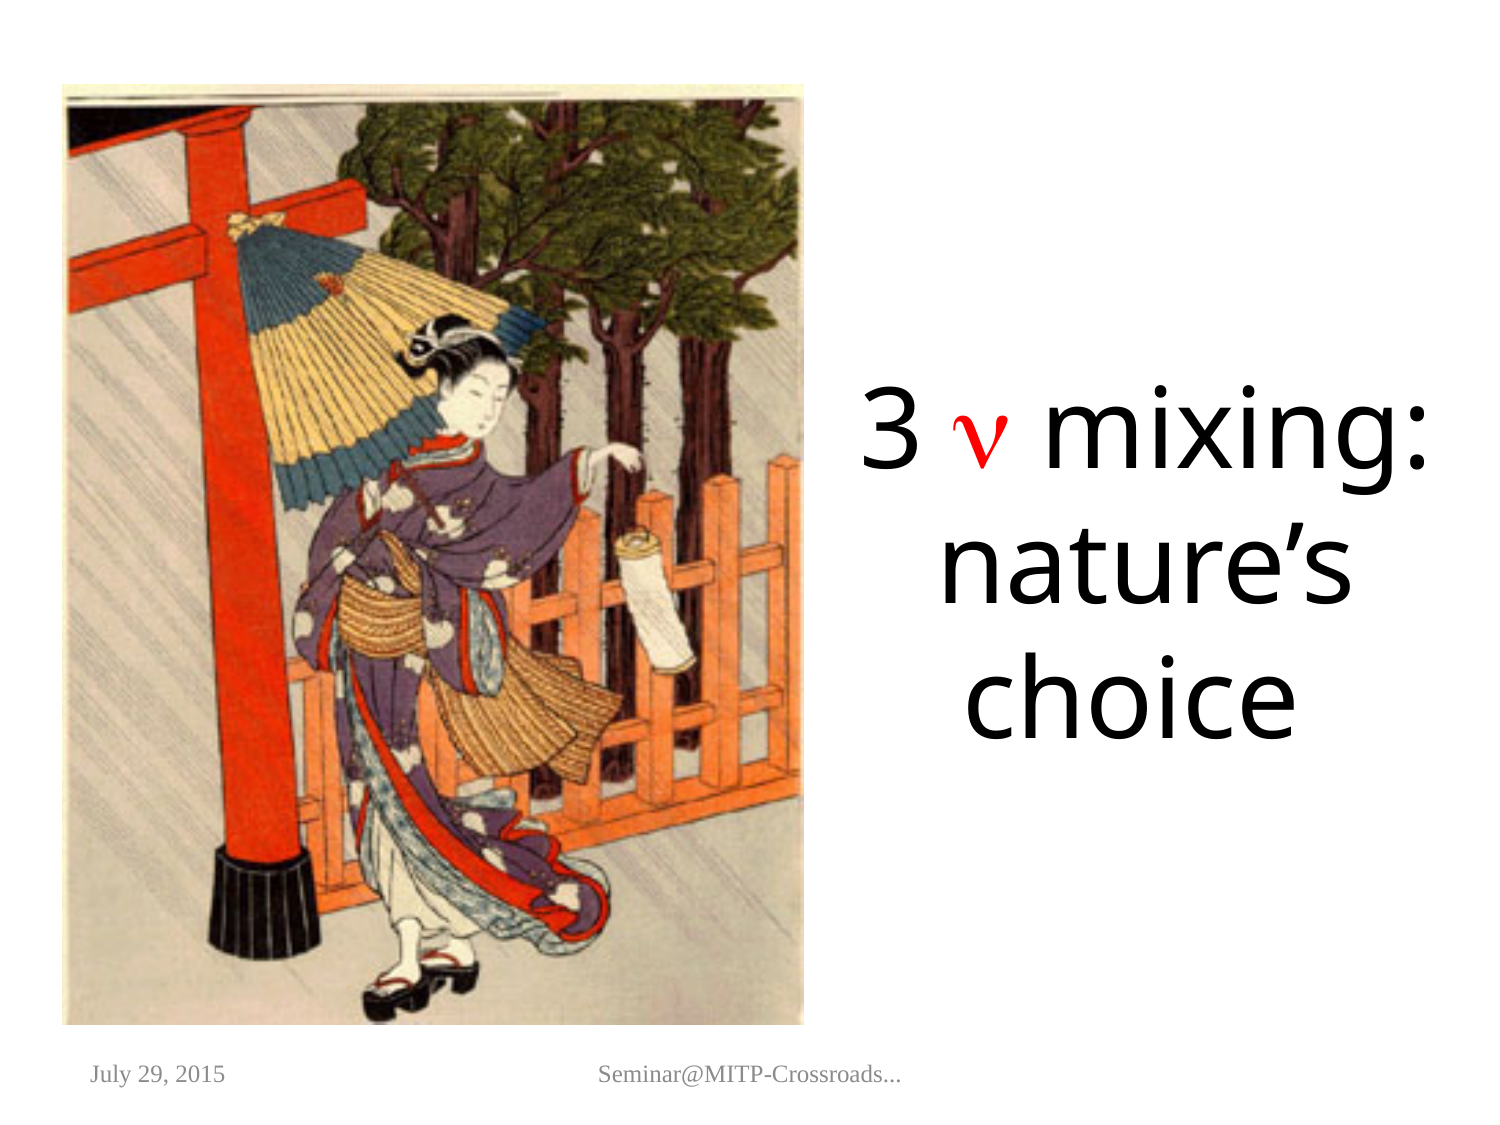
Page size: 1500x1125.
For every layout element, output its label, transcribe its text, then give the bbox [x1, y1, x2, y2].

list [62, 83, 804, 1026]
footer Seminar@MITP-Crossroads... [512, 1042, 988, 1103]
title 3 n mixing: nature’s choice [825, 166, 1468, 951]
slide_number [75, 1042, 425, 1103]
